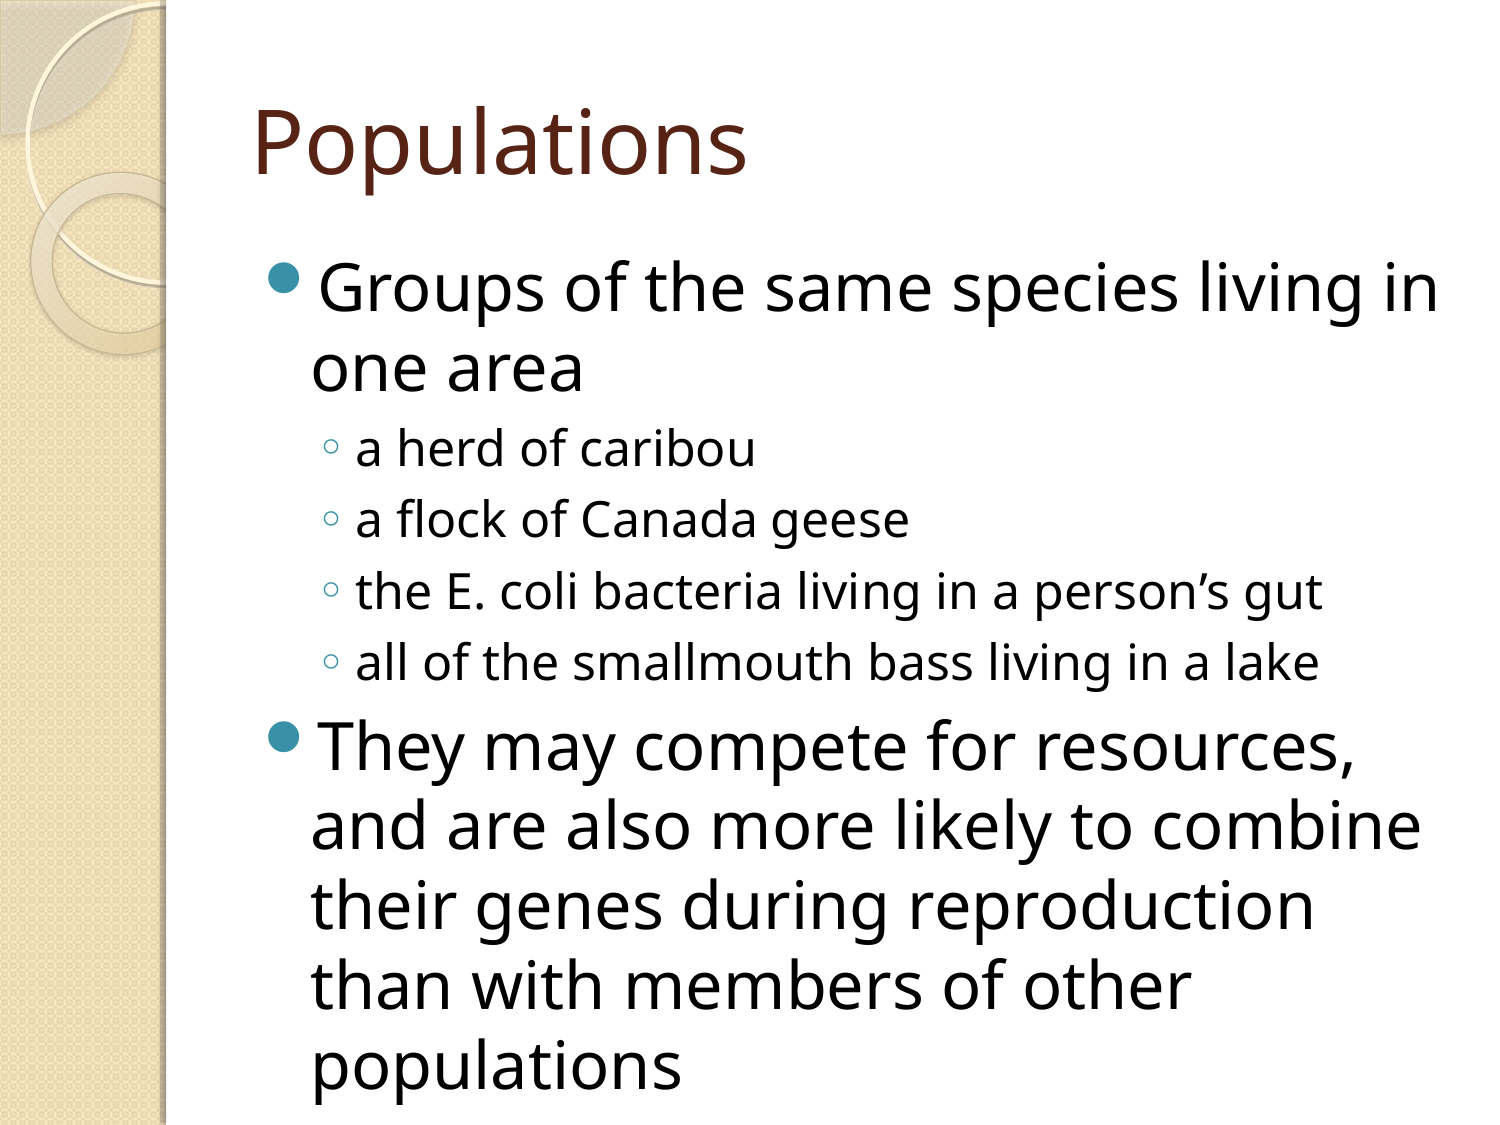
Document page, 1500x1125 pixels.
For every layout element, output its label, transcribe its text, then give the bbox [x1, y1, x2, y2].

list Groups of the same species living in one area a herd of caribou a flock of Canada geese the E. coli bacteria living in a person’s gut all of the smallmouth bass living in a lake They may compete for resources, and are also more likely to combine their genes during reproduction than with members of other populations [235, 237, 1466, 1026]
title Populations [235, 45, 1466, 233]
